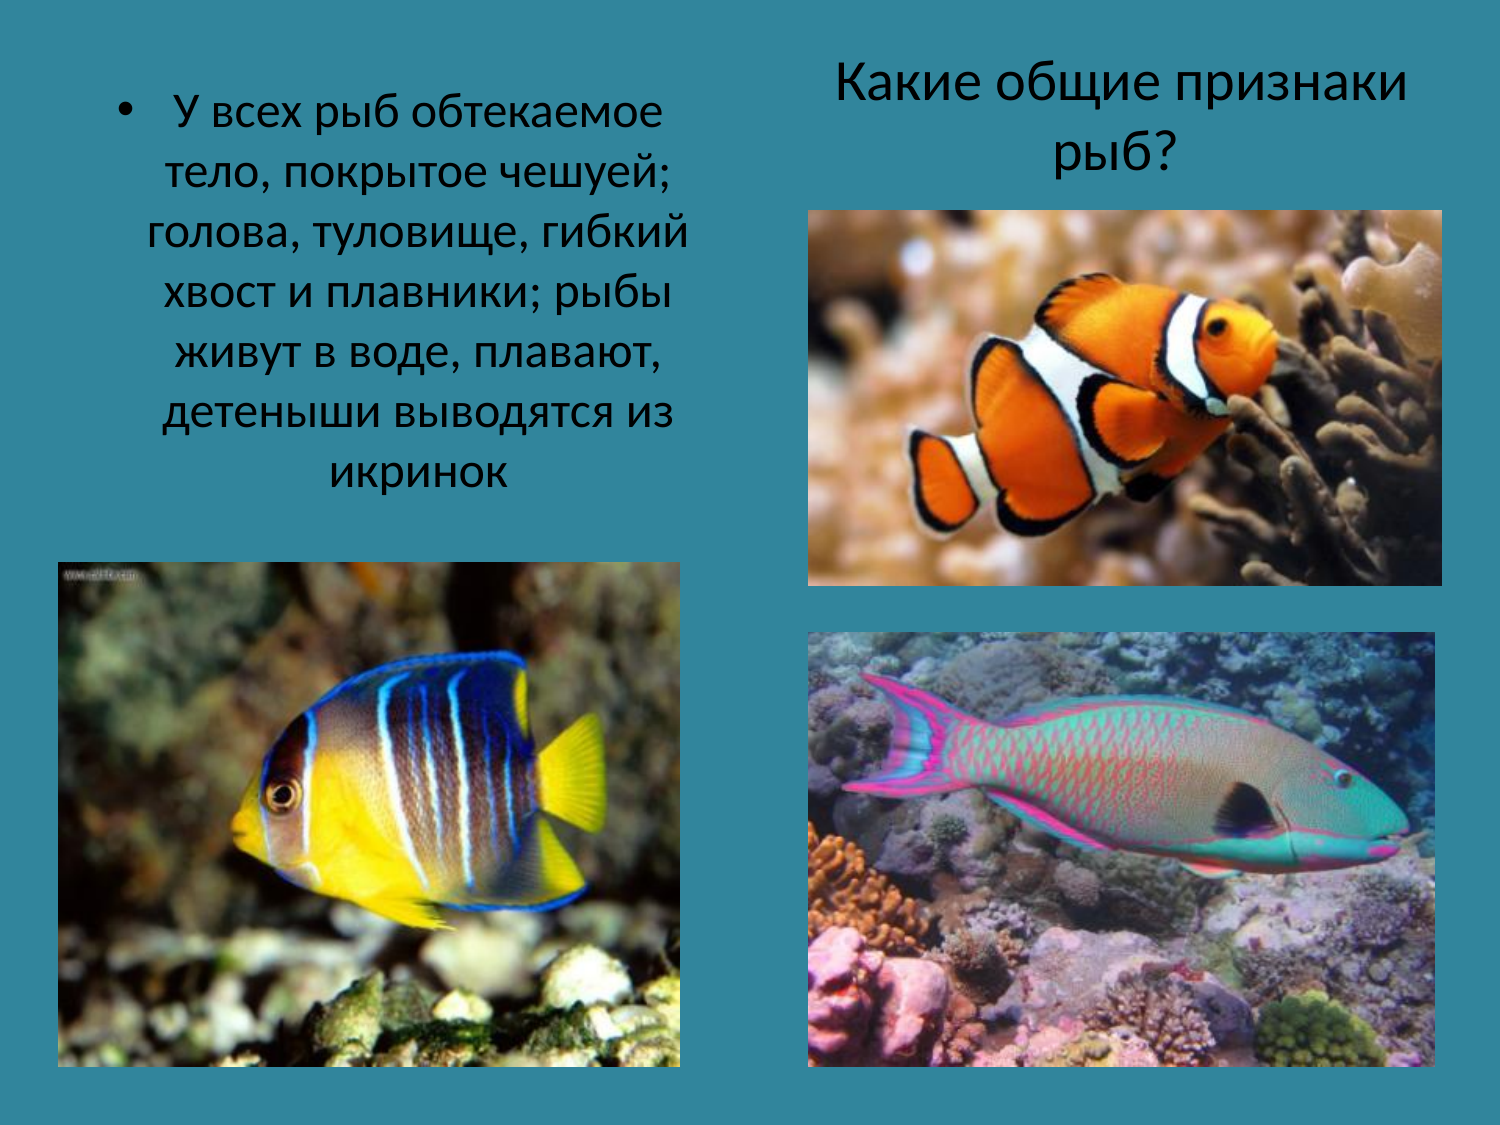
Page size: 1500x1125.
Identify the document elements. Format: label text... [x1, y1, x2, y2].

picture [808, 210, 1442, 587]
picture [58, 562, 680, 1067]
title Какие общие признаки рыб? [820, 0, 1425, 209]
picture [808, 632, 1435, 1068]
list У всех рыб обтекаемое тело, покрытое чешуей; голова, туловище, гибкий хвост и плавники; рыбы живут в воде, плавают, детеныши выводятся из икринок [70, 70, 711, 540]
